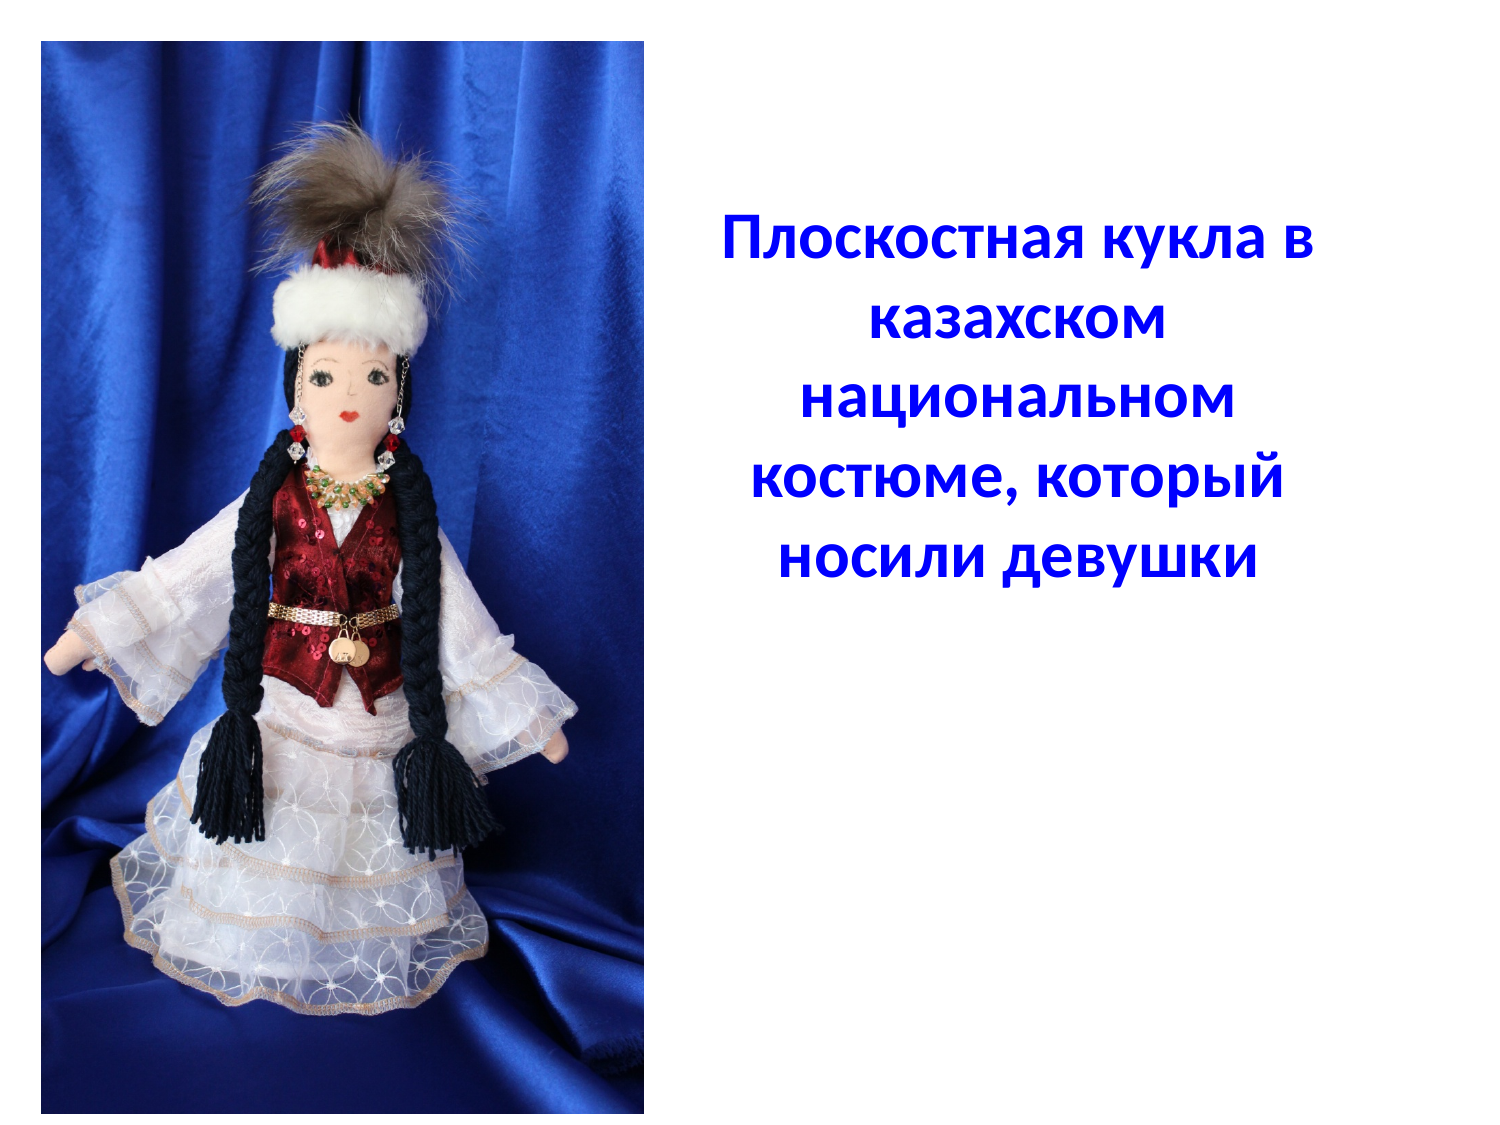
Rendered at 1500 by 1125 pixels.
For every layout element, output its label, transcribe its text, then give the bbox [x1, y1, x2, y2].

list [41, 41, 644, 1114]
text_box Плоскостная кукла в казахском национальном костюме, который носили девушки [702, 183, 1335, 599]
